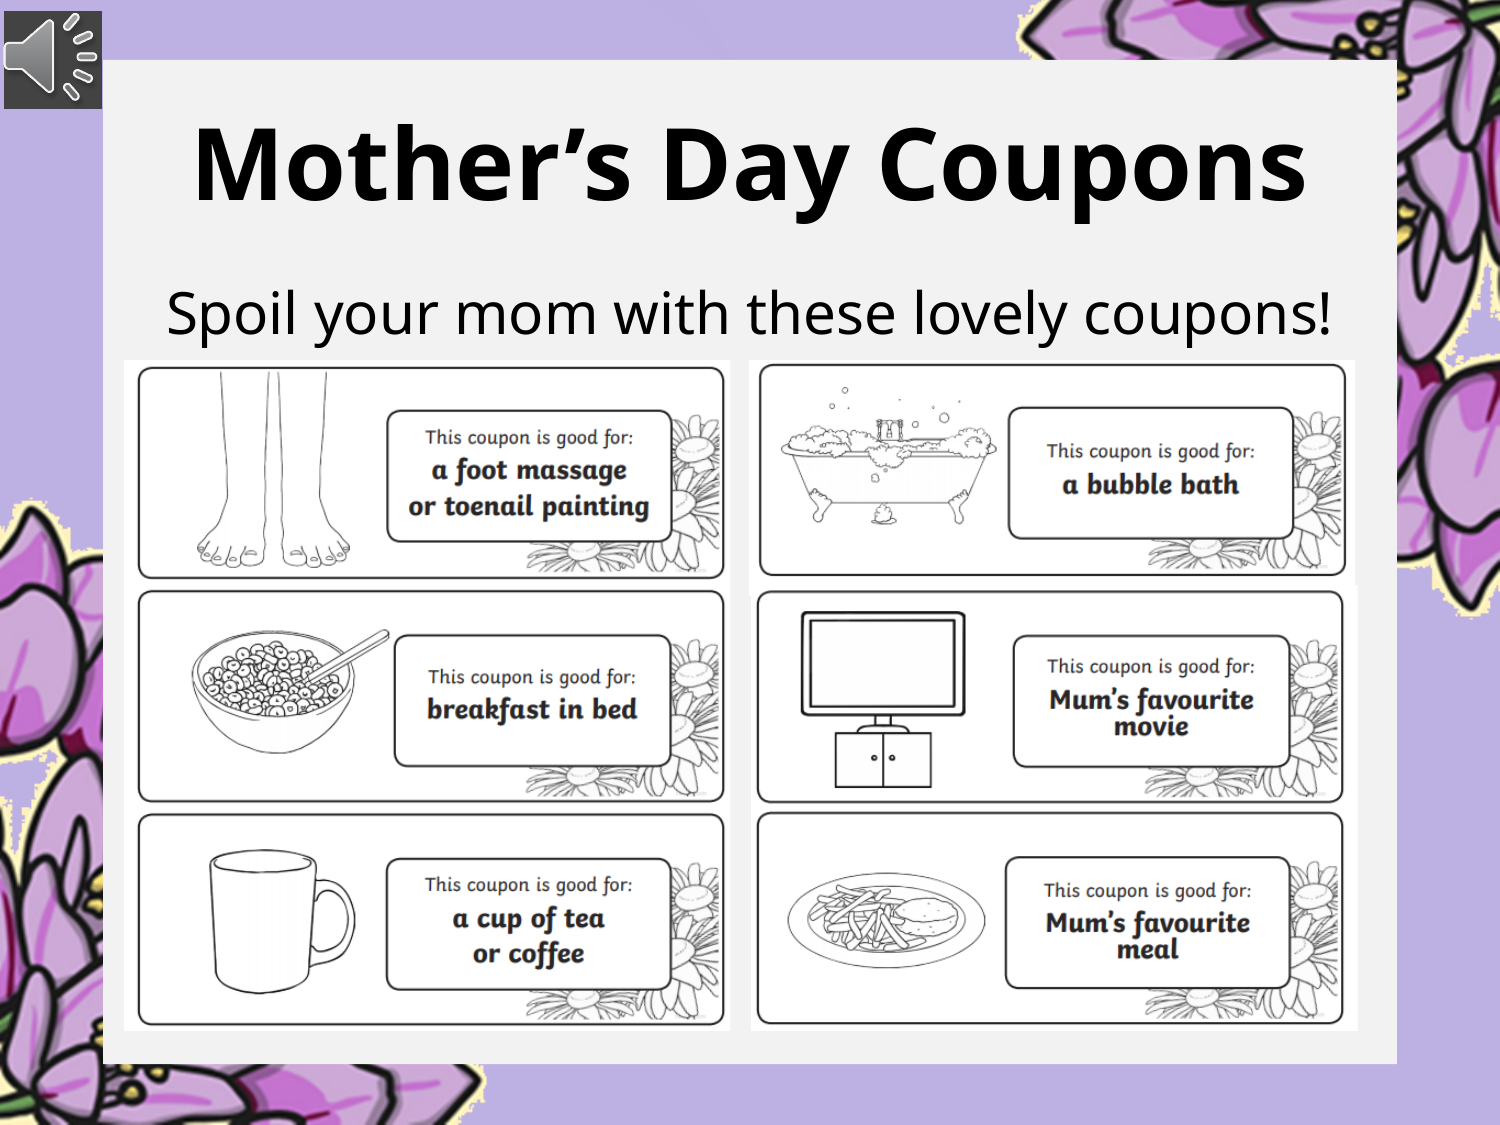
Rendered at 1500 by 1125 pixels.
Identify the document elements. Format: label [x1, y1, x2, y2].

text_box [748, 360, 1358, 1031]
picture [0, 0, 1500, 1125]
